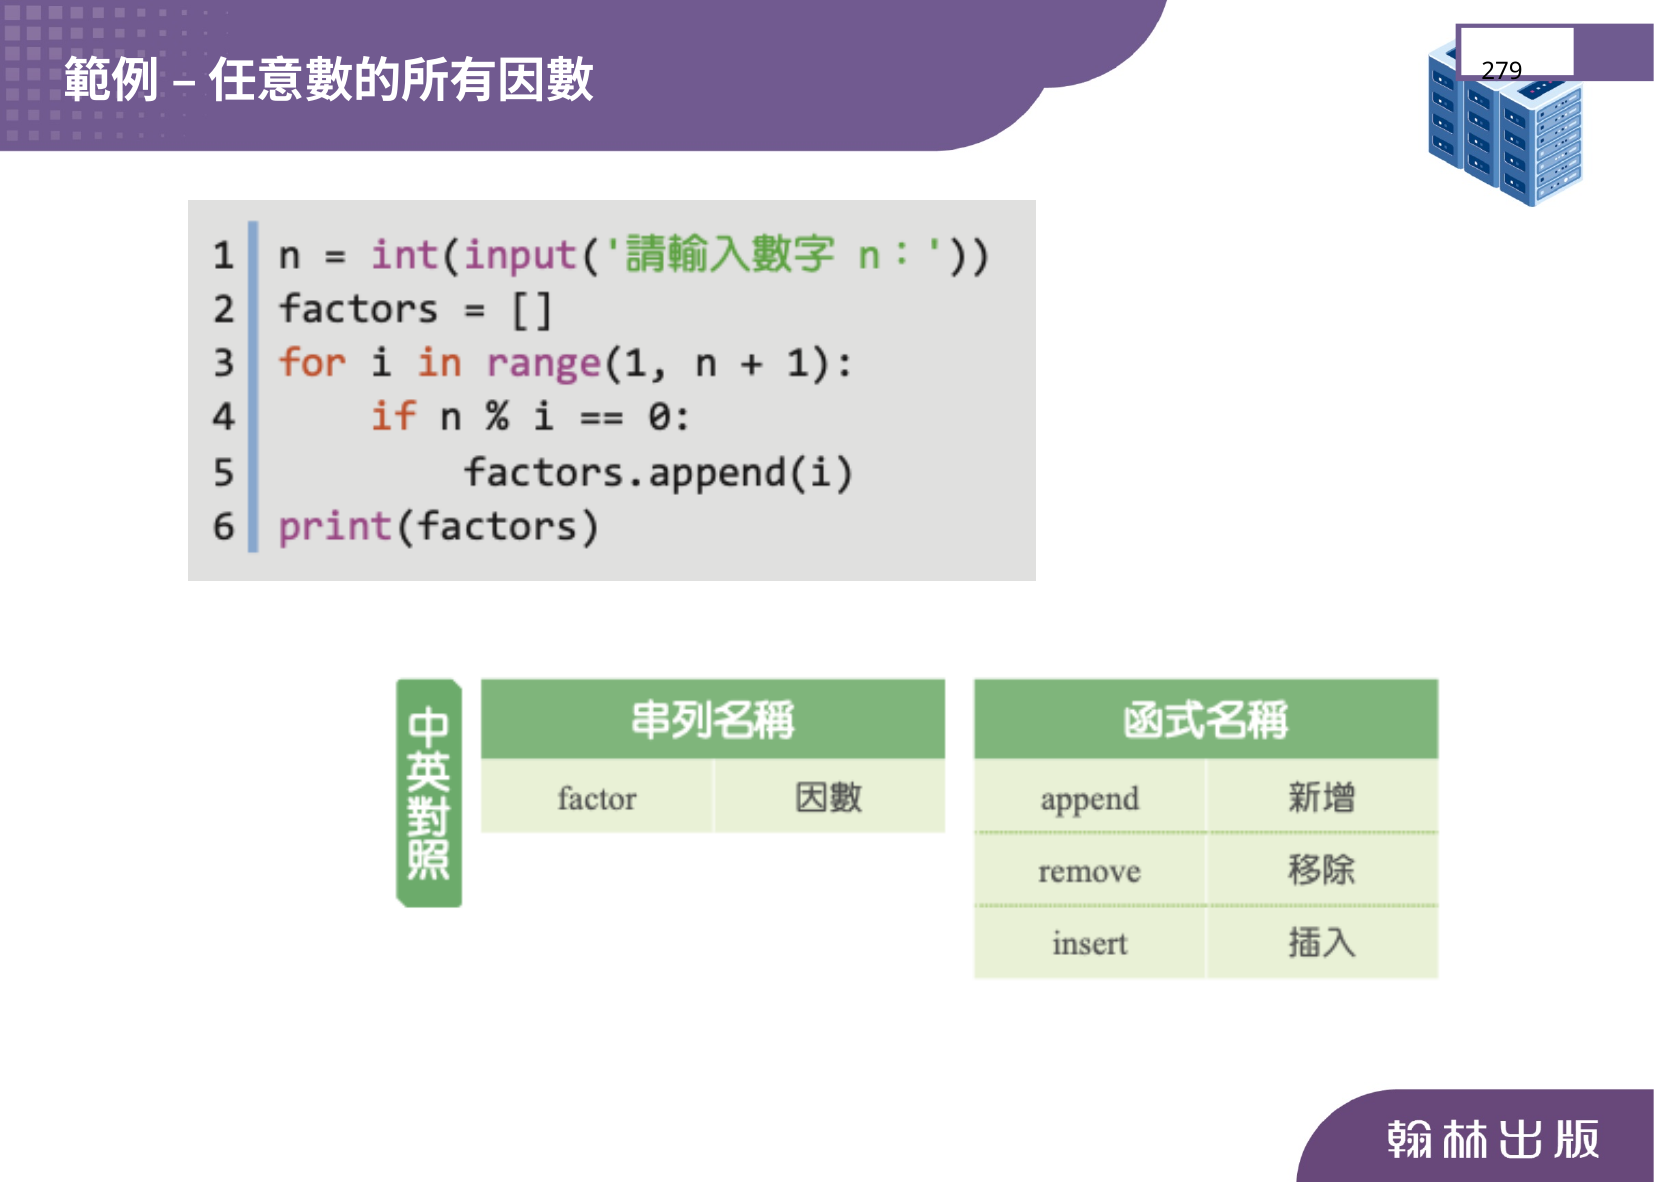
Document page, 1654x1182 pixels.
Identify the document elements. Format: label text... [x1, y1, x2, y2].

text_box 範例 – 任意數的所有因數 [47, 0, 1063, 172]
picture [0, 0, 1654, 1182]
text_box 279 [1464, 19, 1583, 71]
